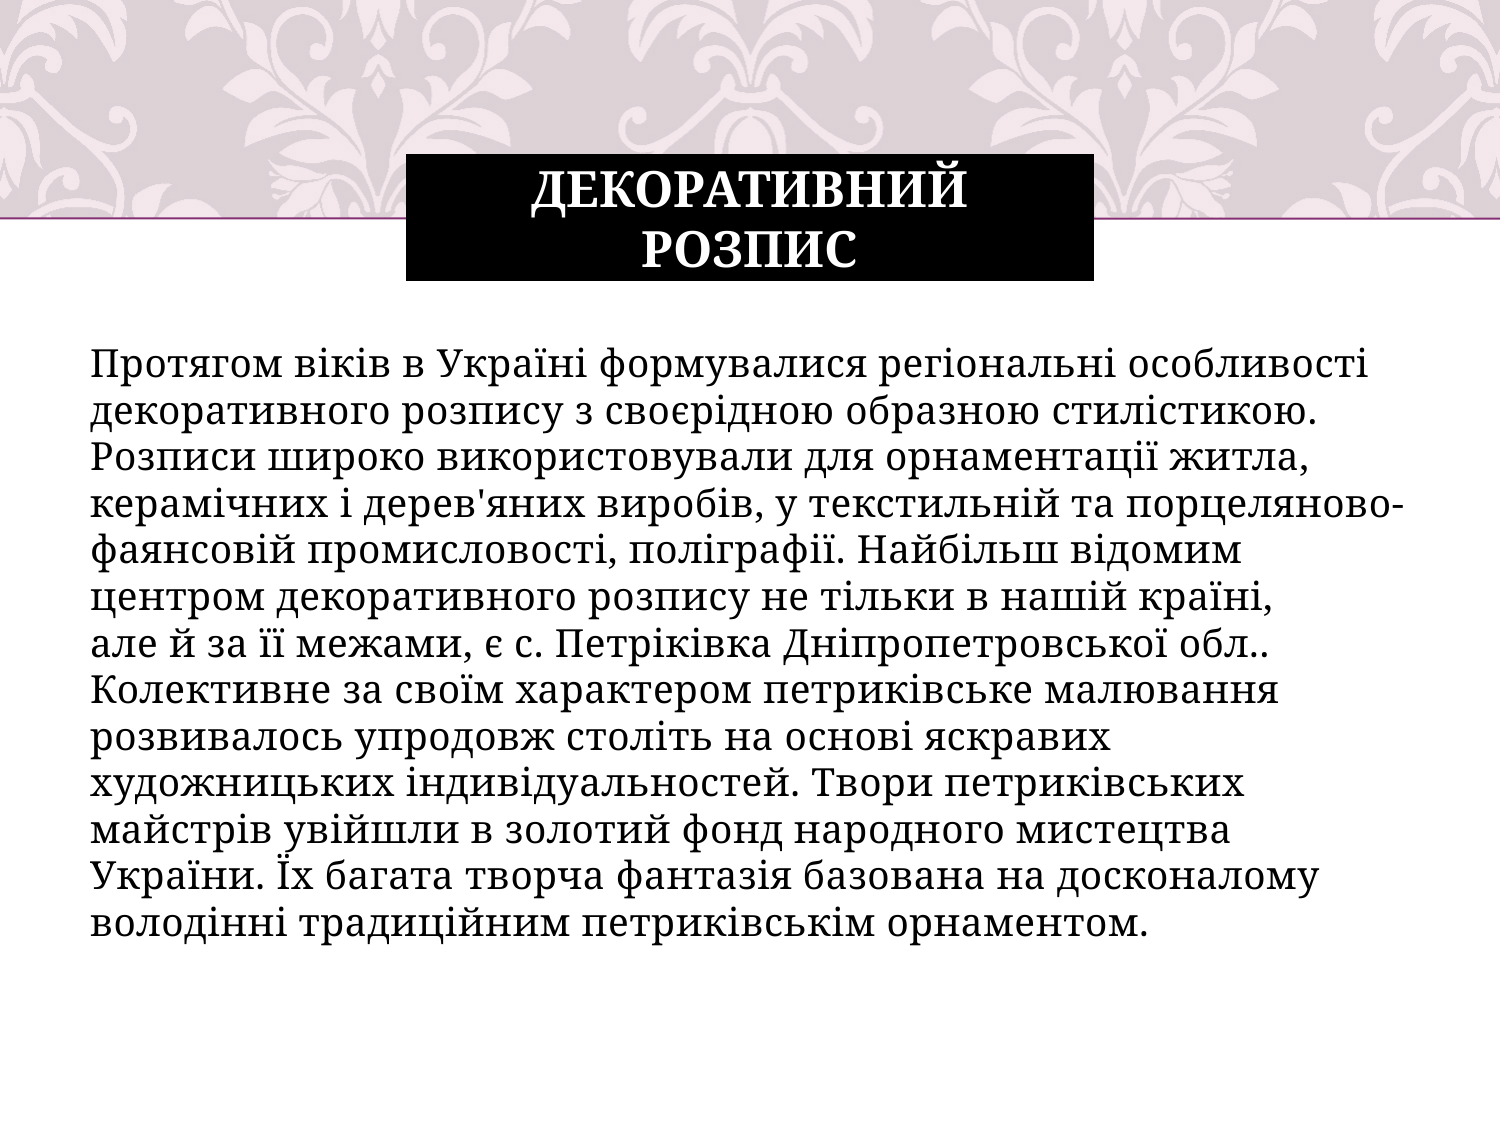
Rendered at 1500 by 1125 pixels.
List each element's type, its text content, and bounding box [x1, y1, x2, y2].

title ДЕКОРАТИВНИЙ РОЗПИС [406, 154, 1094, 281]
list Протягом віків в Україні формувалися регіональні особливості декоративного розпису з своєрідною образною стилістикою. Розписи широко використовували для орнаментації житла, керамічних і дерев'яних виробів, у текстильній та порцеляново-фаянсовій промисловості, поліграфії. Найбільш відомим центром декоративного розпису не тільки в нашій країні, але й за її межами, є с. Петріківка Дніпропетровської обл.. Колективне за своїм характером петриківське малювання розвивалось упродовж століть на основі яскравих художницьких індивідуальностей. Твори петриківських майстрів увійшли в золотий фонд народного мистецтва України. Їх багата творча фантазія базована на досконалому володінні традиційним петриківськім орнаментом. [75, 331, 1425, 1000]
